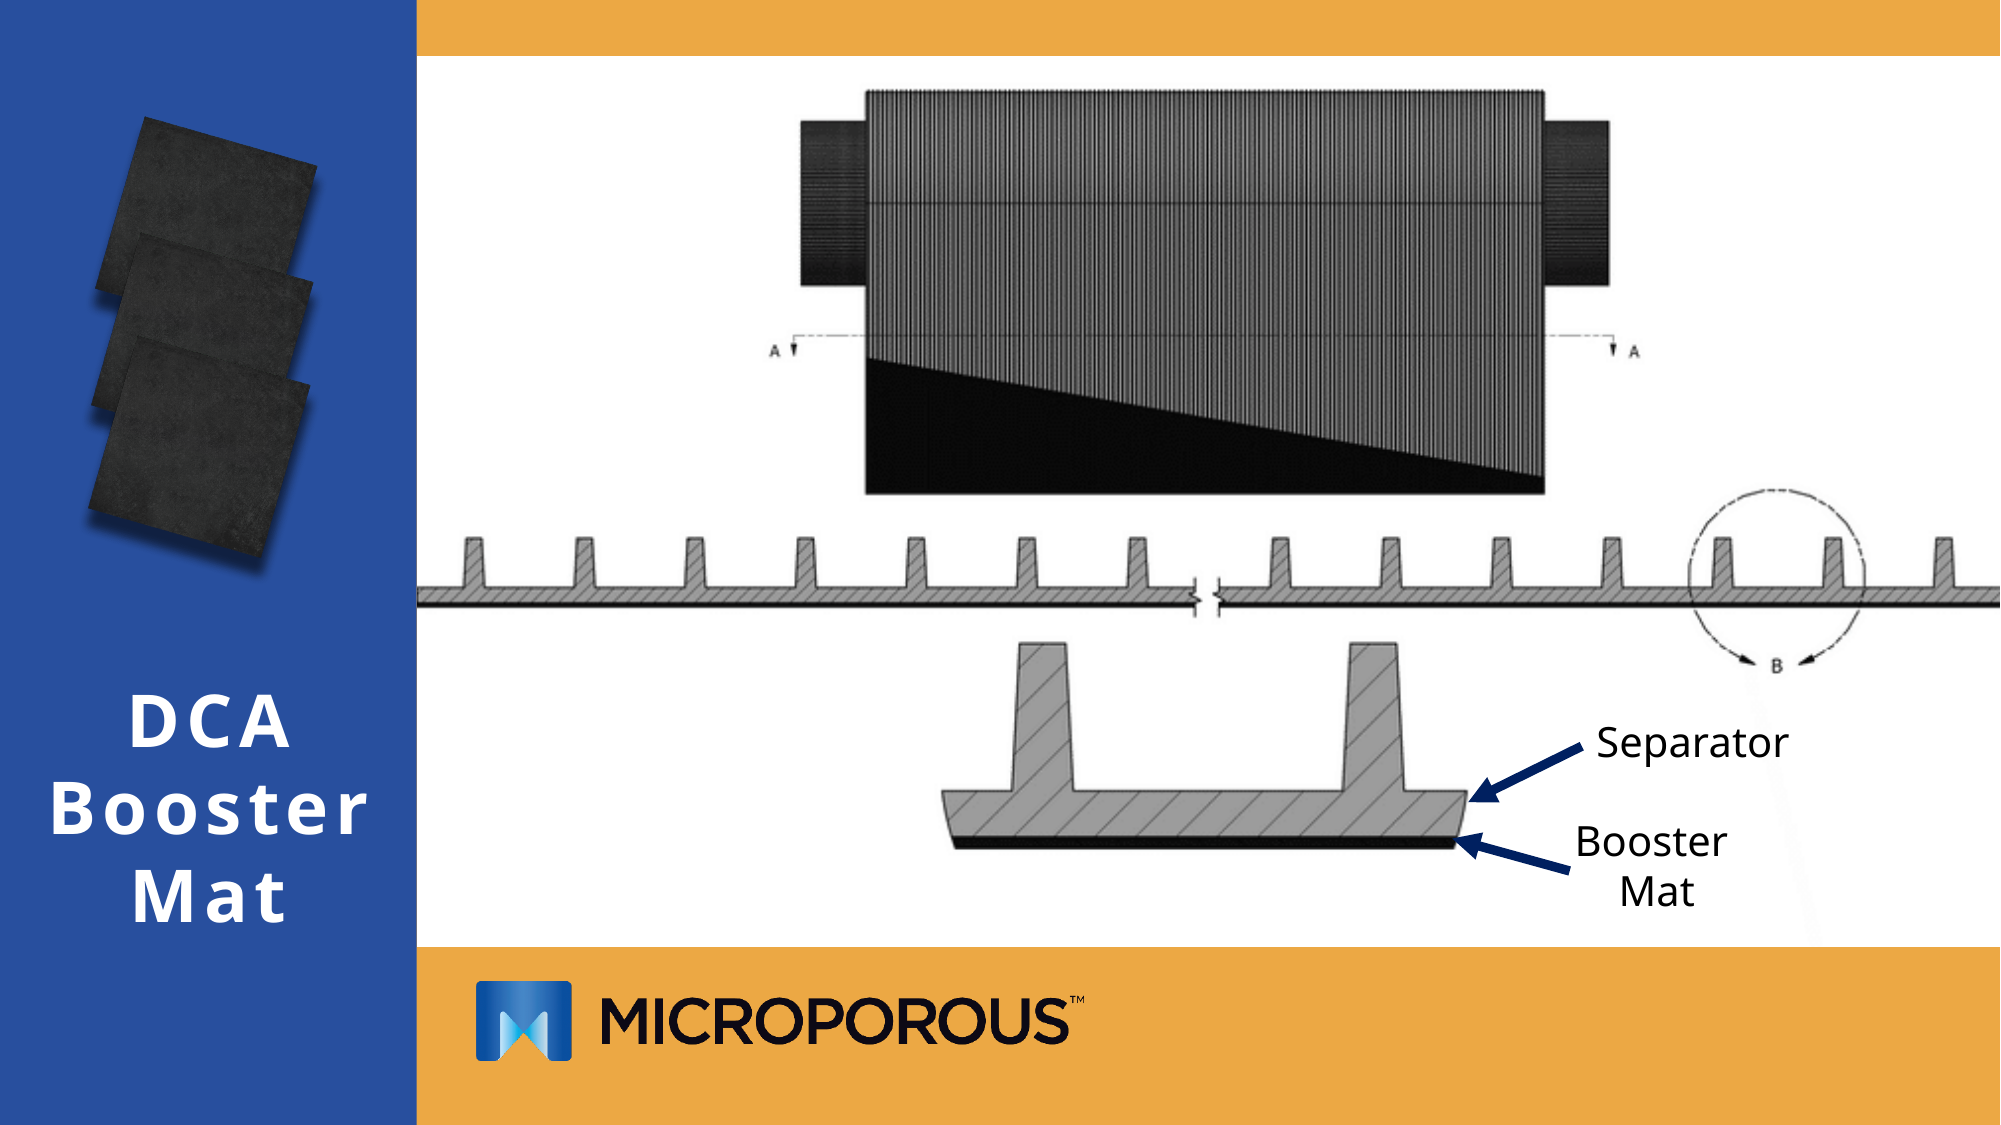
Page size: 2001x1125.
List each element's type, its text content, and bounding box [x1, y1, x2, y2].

picture [472, 978, 1086, 1065]
text_box [418, 0, 2000, 56]
text_box DCA Booster Mat [2, 666, 415, 945]
text_box [0, 0, 418, 1125]
picture [417, 56, 2000, 948]
text_box [418, 948, 2000, 1125]
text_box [1468, 746, 1582, 803]
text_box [1452, 838, 1570, 871]
picture [62, 93, 363, 607]
